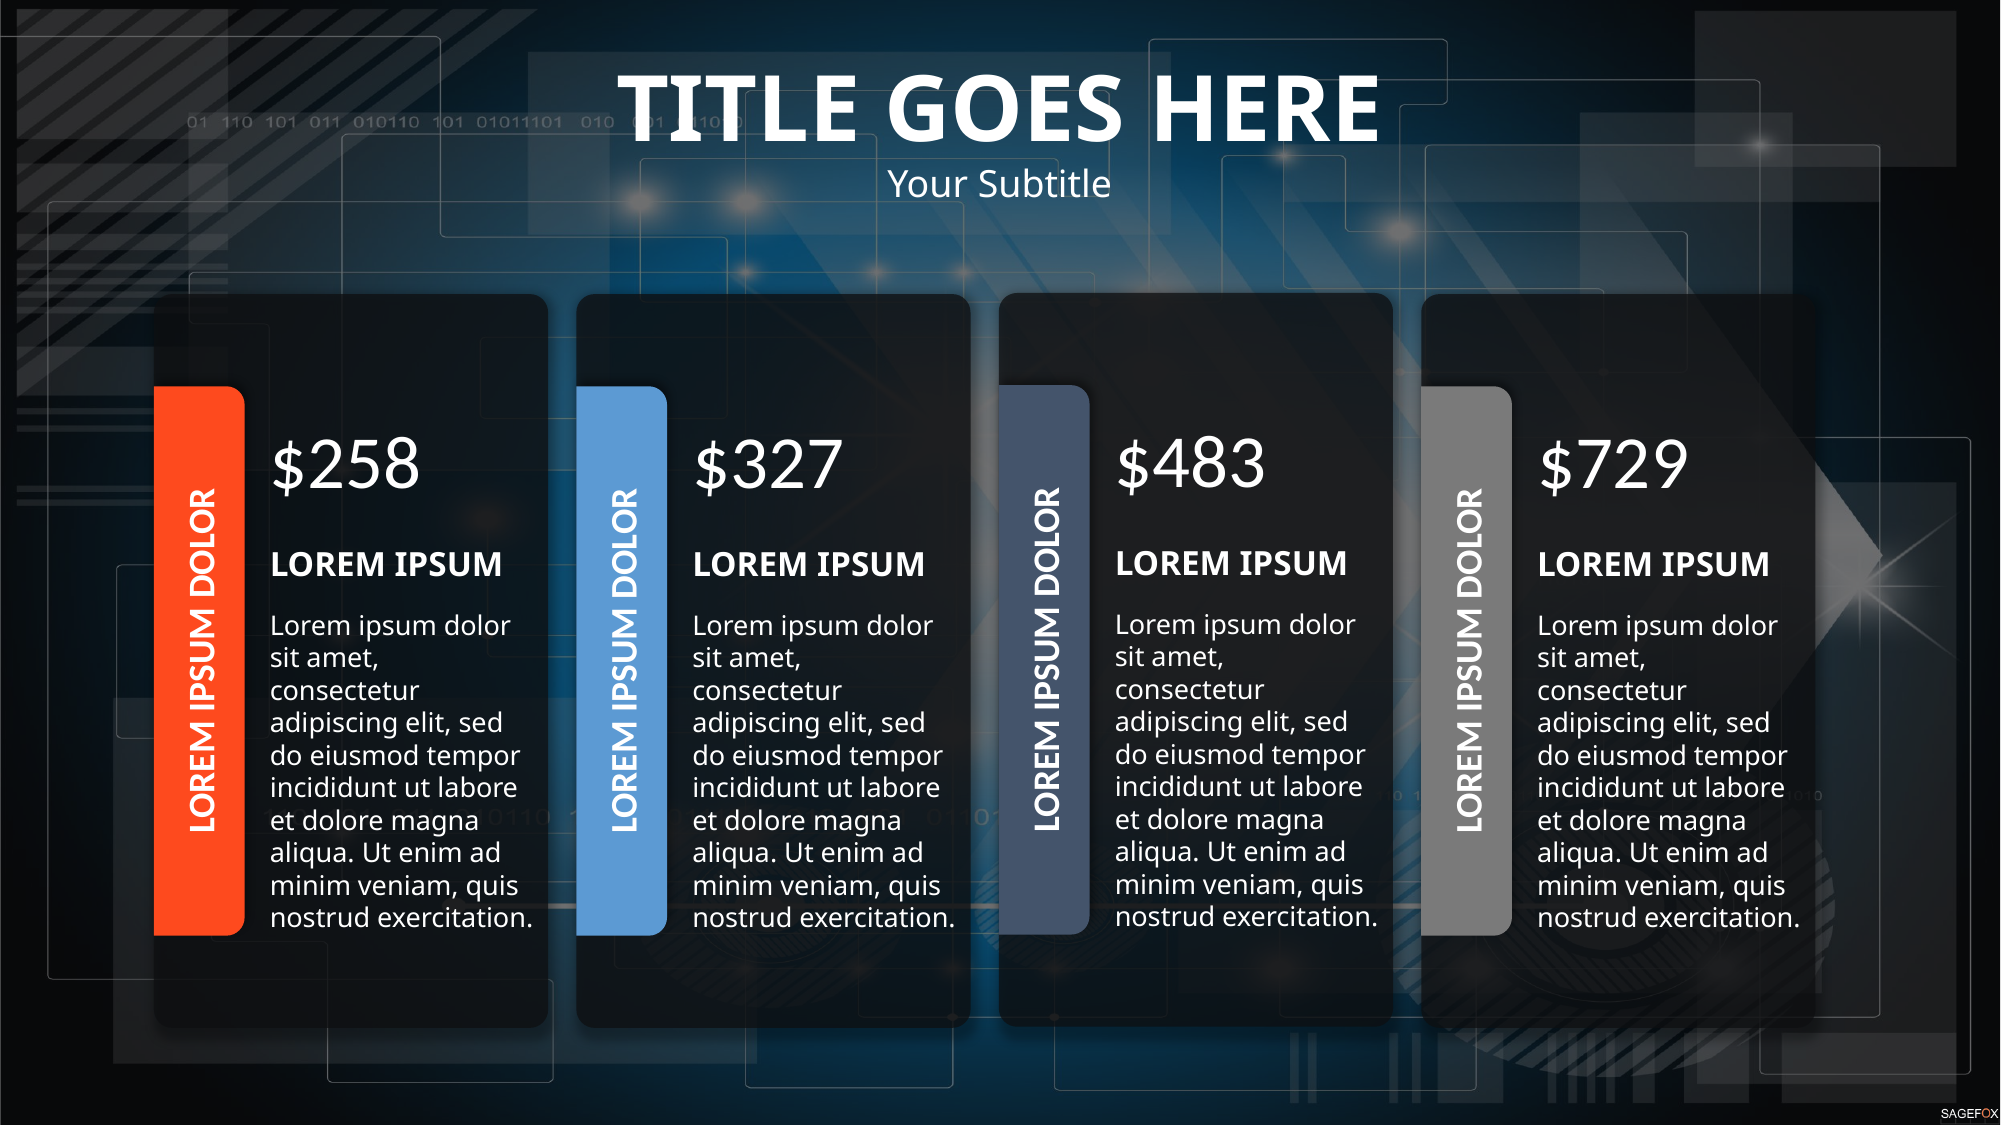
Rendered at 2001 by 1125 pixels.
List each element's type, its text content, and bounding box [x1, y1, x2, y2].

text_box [576, 294, 971, 1028]
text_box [1421, 294, 1816, 1028]
picture [0, 0, 2001, 1125]
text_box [153, 294, 549, 1028]
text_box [998, 292, 1394, 1027]
text_box TITLE GOES HERE Your Subtitle [548, 42, 1452, 212]
